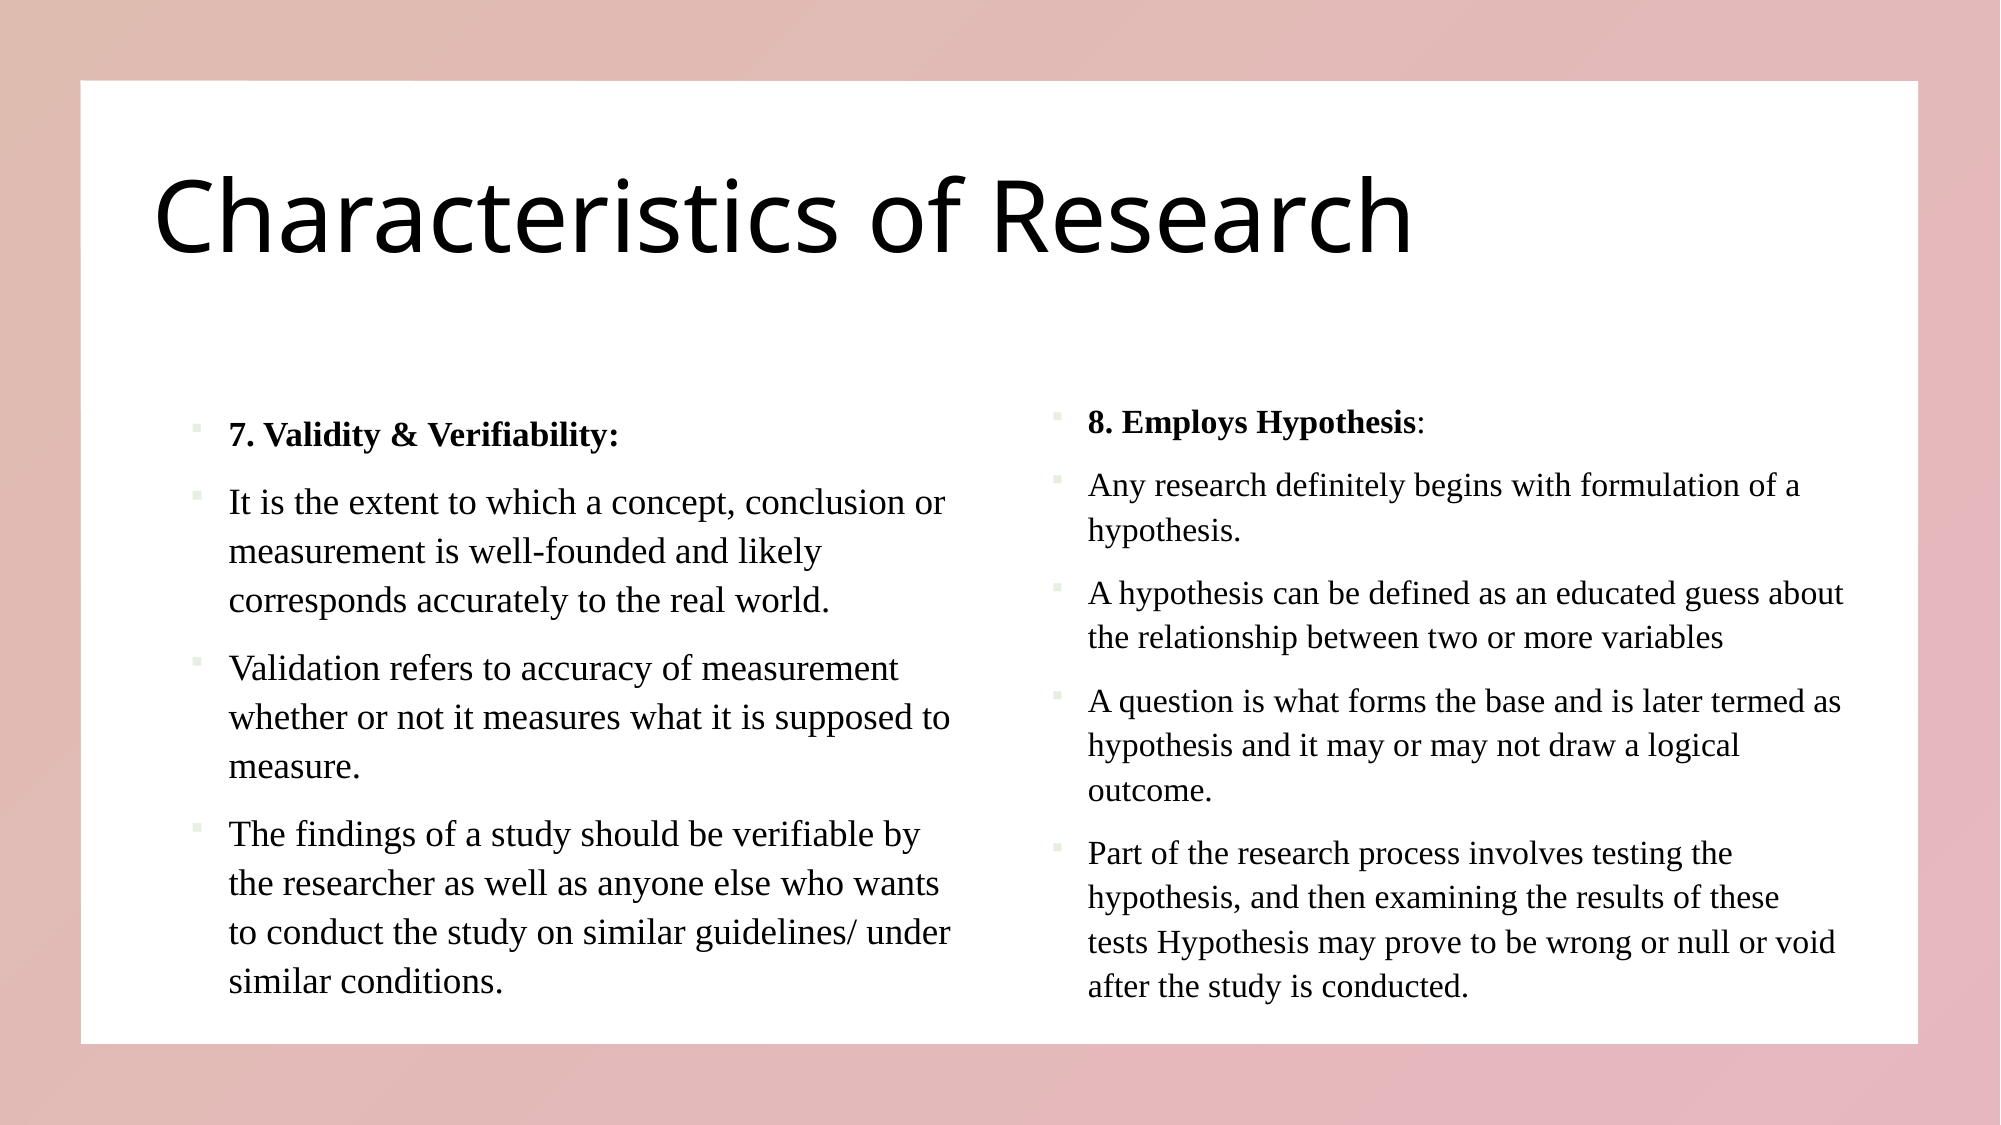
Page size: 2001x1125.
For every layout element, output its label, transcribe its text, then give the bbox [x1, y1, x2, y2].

list 8. Employs Hypothesis: Any research definitely begins with formulation of a hypothesis. A hypothesis can be defined as an educated guess about the relationship between two or more variables A question is what forms the base and is later termed as hypothesis and it may or may not draw a logical outcome. Part of the research process involves testing the hypothesis, and then examining the results of these tests Hypothesis may prove to be wrong or null or void after the study is conducted. [999, 329, 1863, 1014]
list 7. Validity & Verifiability: It is the extent to which a concept, conclusion or measurement is well-founded and likely corresponds accurately to the real world. Validation refers to accuracy of measurement whether or not it measures what it is supposed to measure. The findings of a study should be verifiable by the researcher as well as anyone else who wants to conduct the study on similar guidelines/ under similar conditions. [137, 337, 988, 1014]
title Characteristics of Research [137, 111, 1863, 330]
